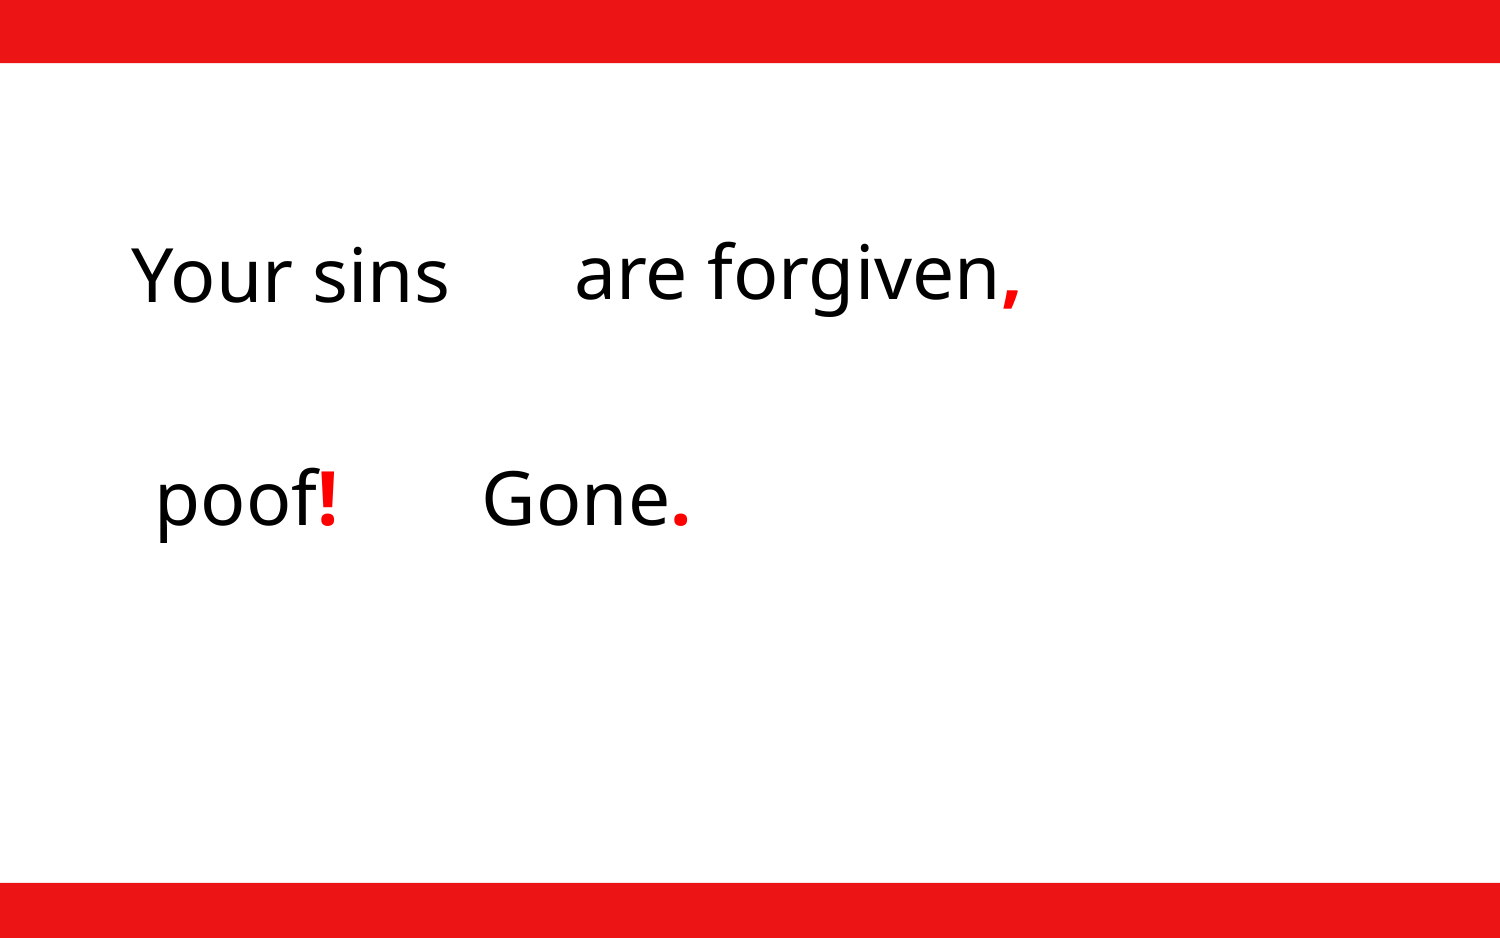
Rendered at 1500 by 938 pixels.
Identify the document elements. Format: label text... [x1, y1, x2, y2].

text_box poof! [139, 397, 466, 568]
text_box [0, 882, 1500, 938]
list Your sins [116, 174, 467, 371]
text_box are forgiven, [559, 172, 1130, 371]
text_box [0, 0, 1500, 64]
text_box Gone. [466, 397, 843, 568]
